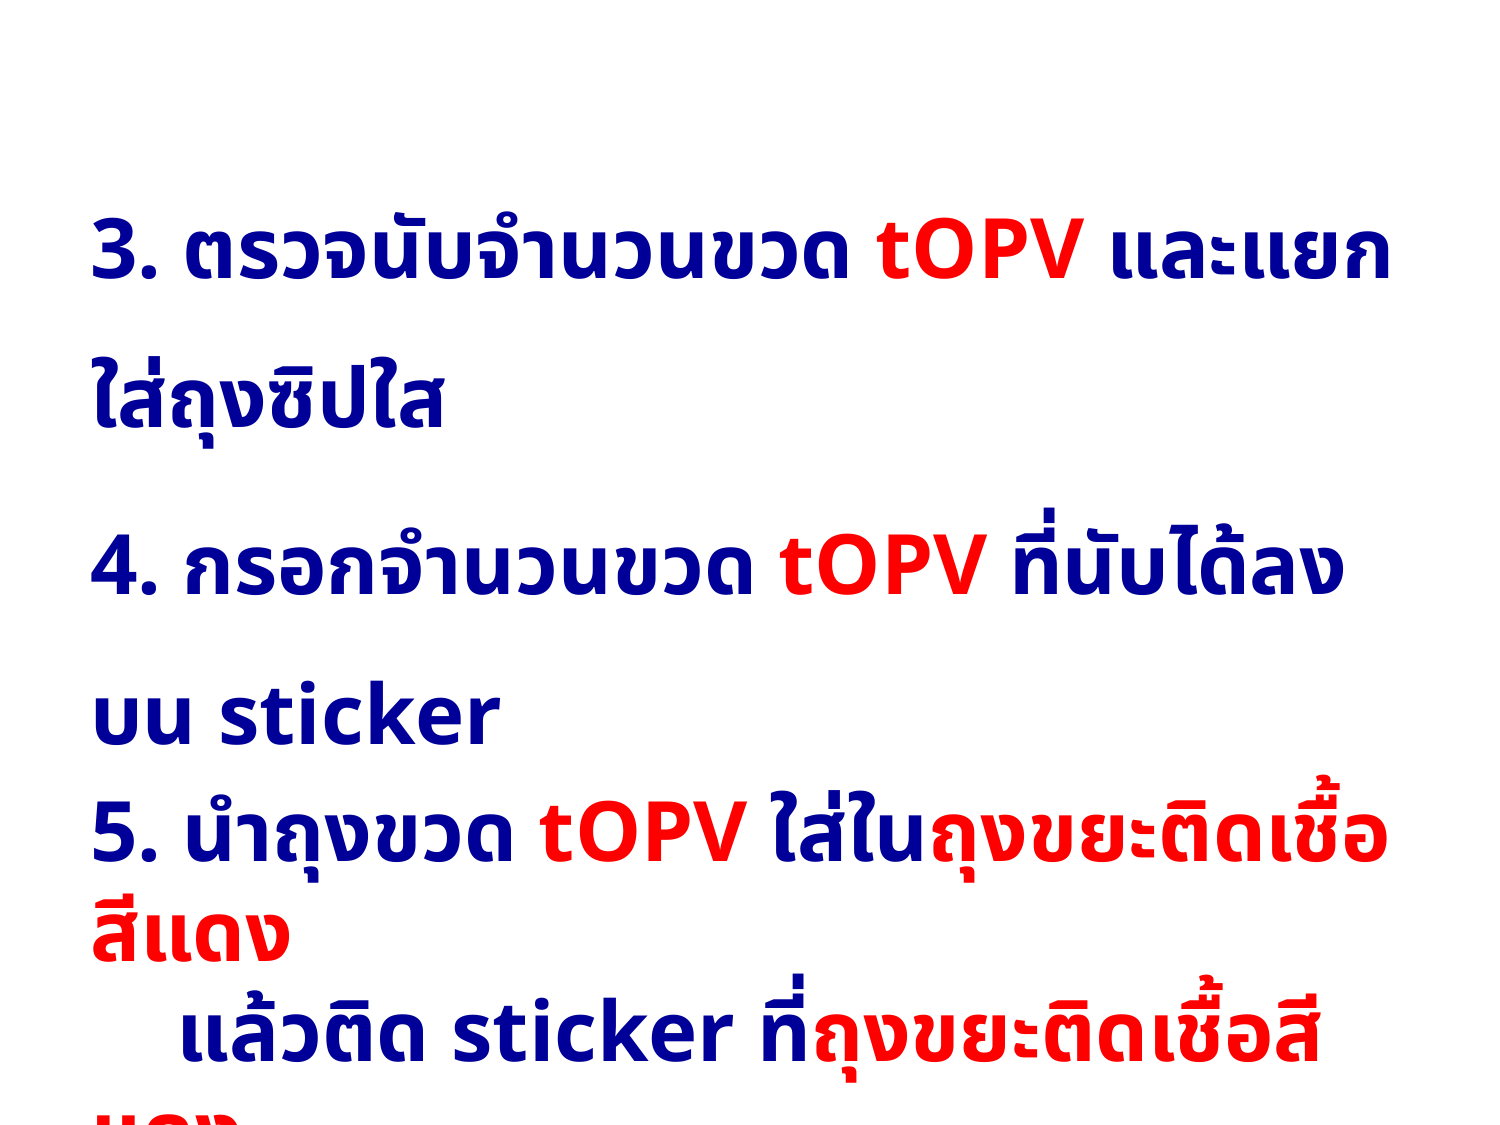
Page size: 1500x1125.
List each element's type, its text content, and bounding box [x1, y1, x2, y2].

list 3. ตรวจนับจำนวนขวด tOPV และแยกใส่ถุงซิปใส 4. กรอกจำนวนขวด tOPV ที่นับได้ลงบน sticker 5. นำถุงขวด tOPV ใส่ในถุงขยะติดเชื้อสีแดง แล้วติด sticker ที่ถุงขยะติดเชื้อสีแดง 6. กรอกข้อมูลในแบบเก็บรวบรวม tOPV ส่งคลังวัคซีนโรงพยาบาลอำเภอ [75, 137, 1425, 899]
